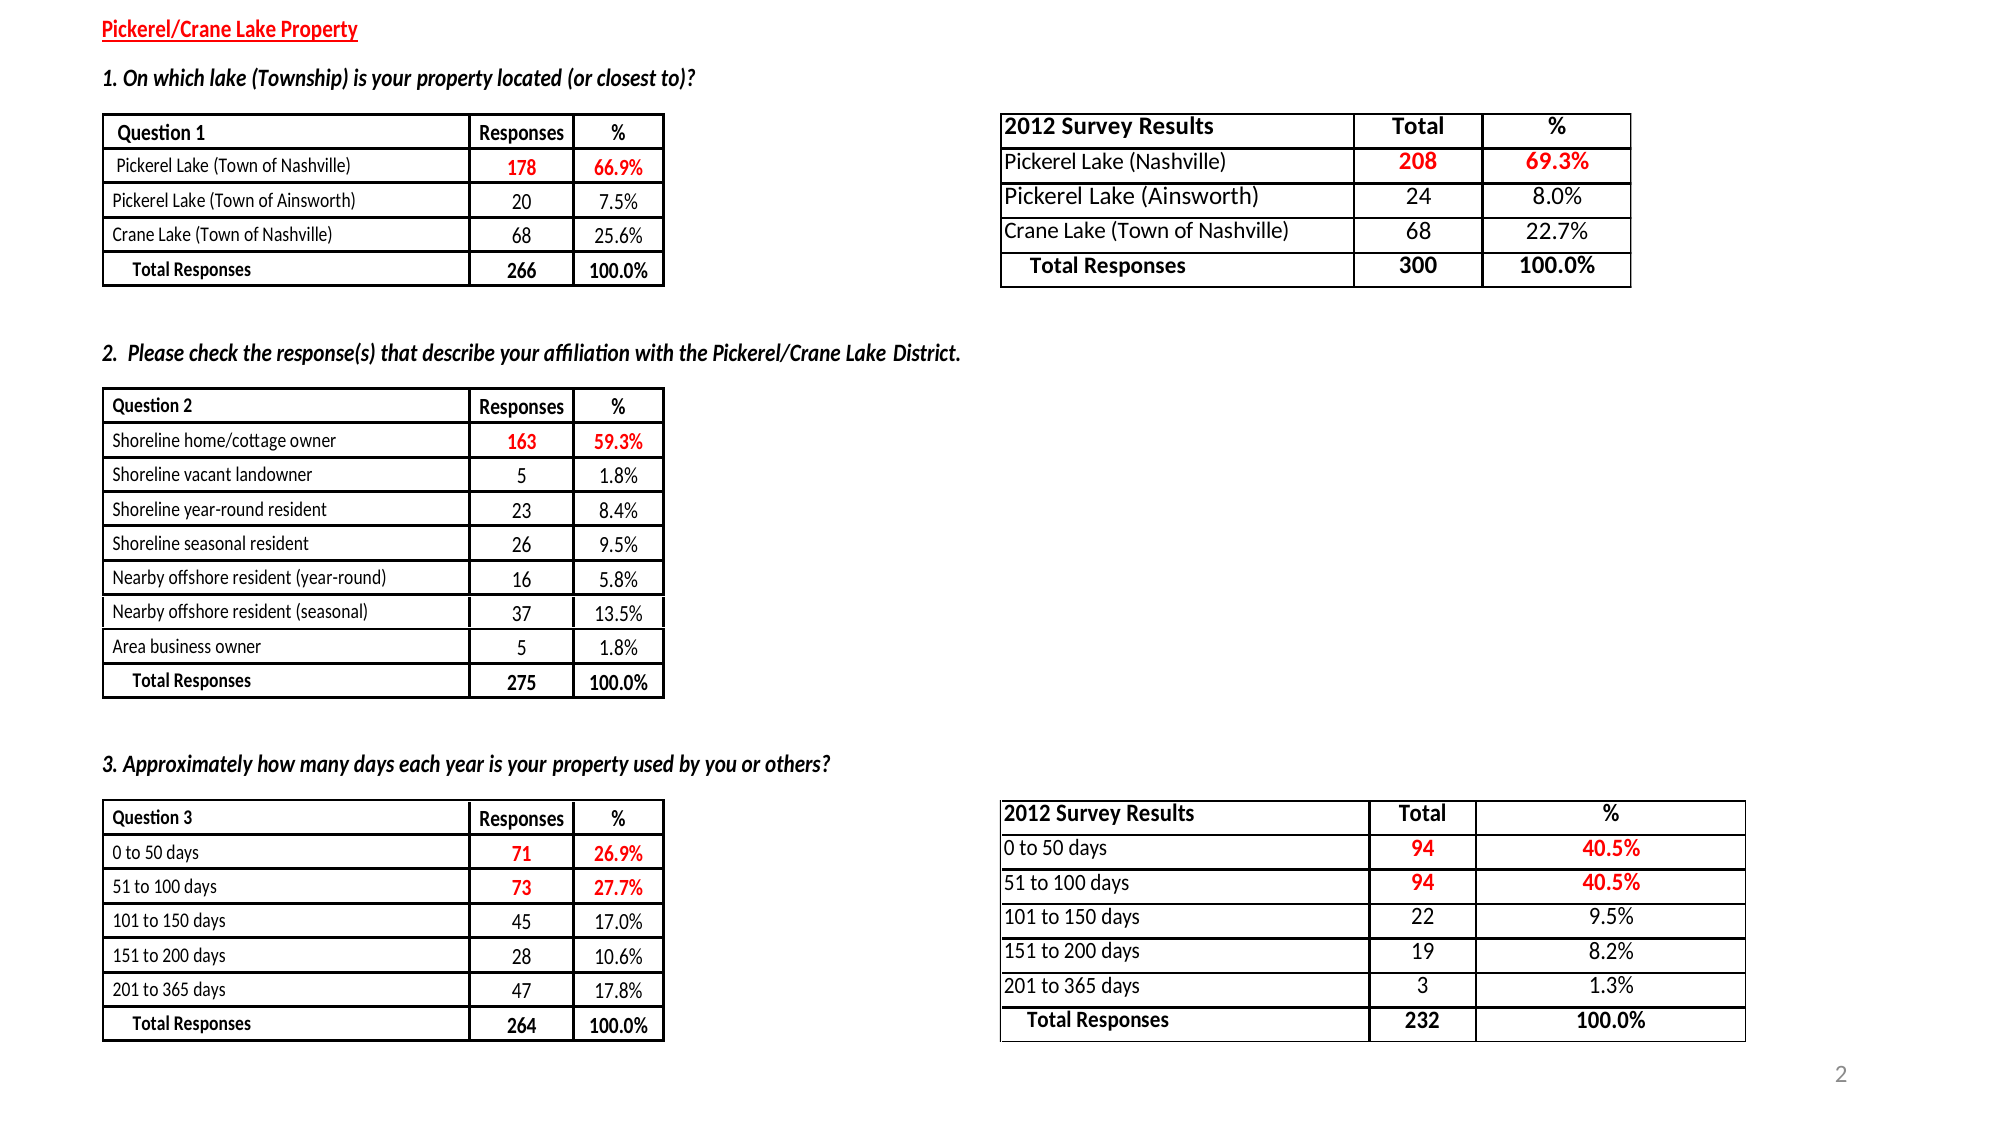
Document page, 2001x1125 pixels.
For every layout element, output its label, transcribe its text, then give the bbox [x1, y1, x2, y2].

picture [101, 13, 1747, 1091]
slide_number 2 [1412, 1042, 1863, 1103]
